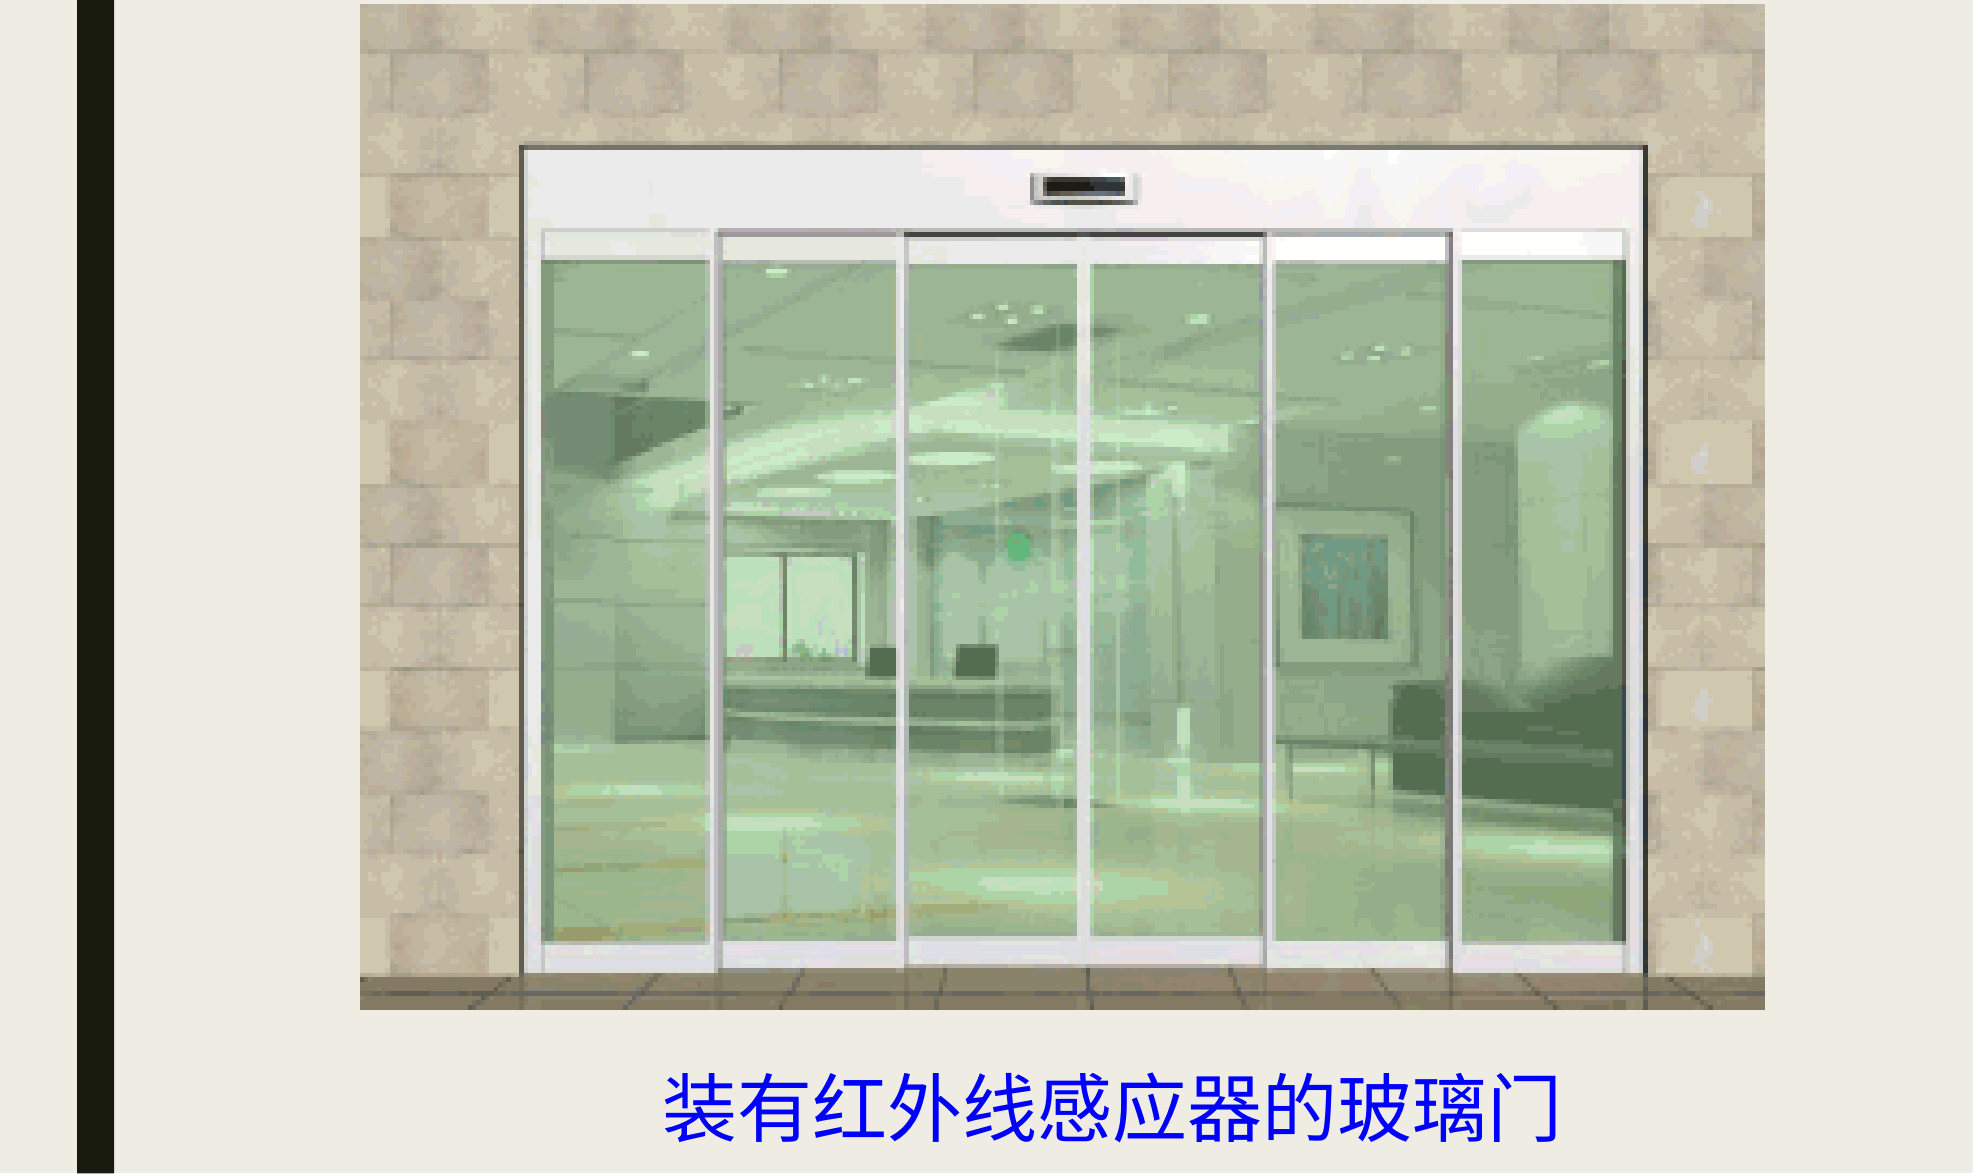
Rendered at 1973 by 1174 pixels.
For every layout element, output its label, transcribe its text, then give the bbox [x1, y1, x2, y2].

text_box 装有红外线感应器的玻璃门 [647, 1010, 1612, 1170]
picture [360, 4, 1765, 1010]
